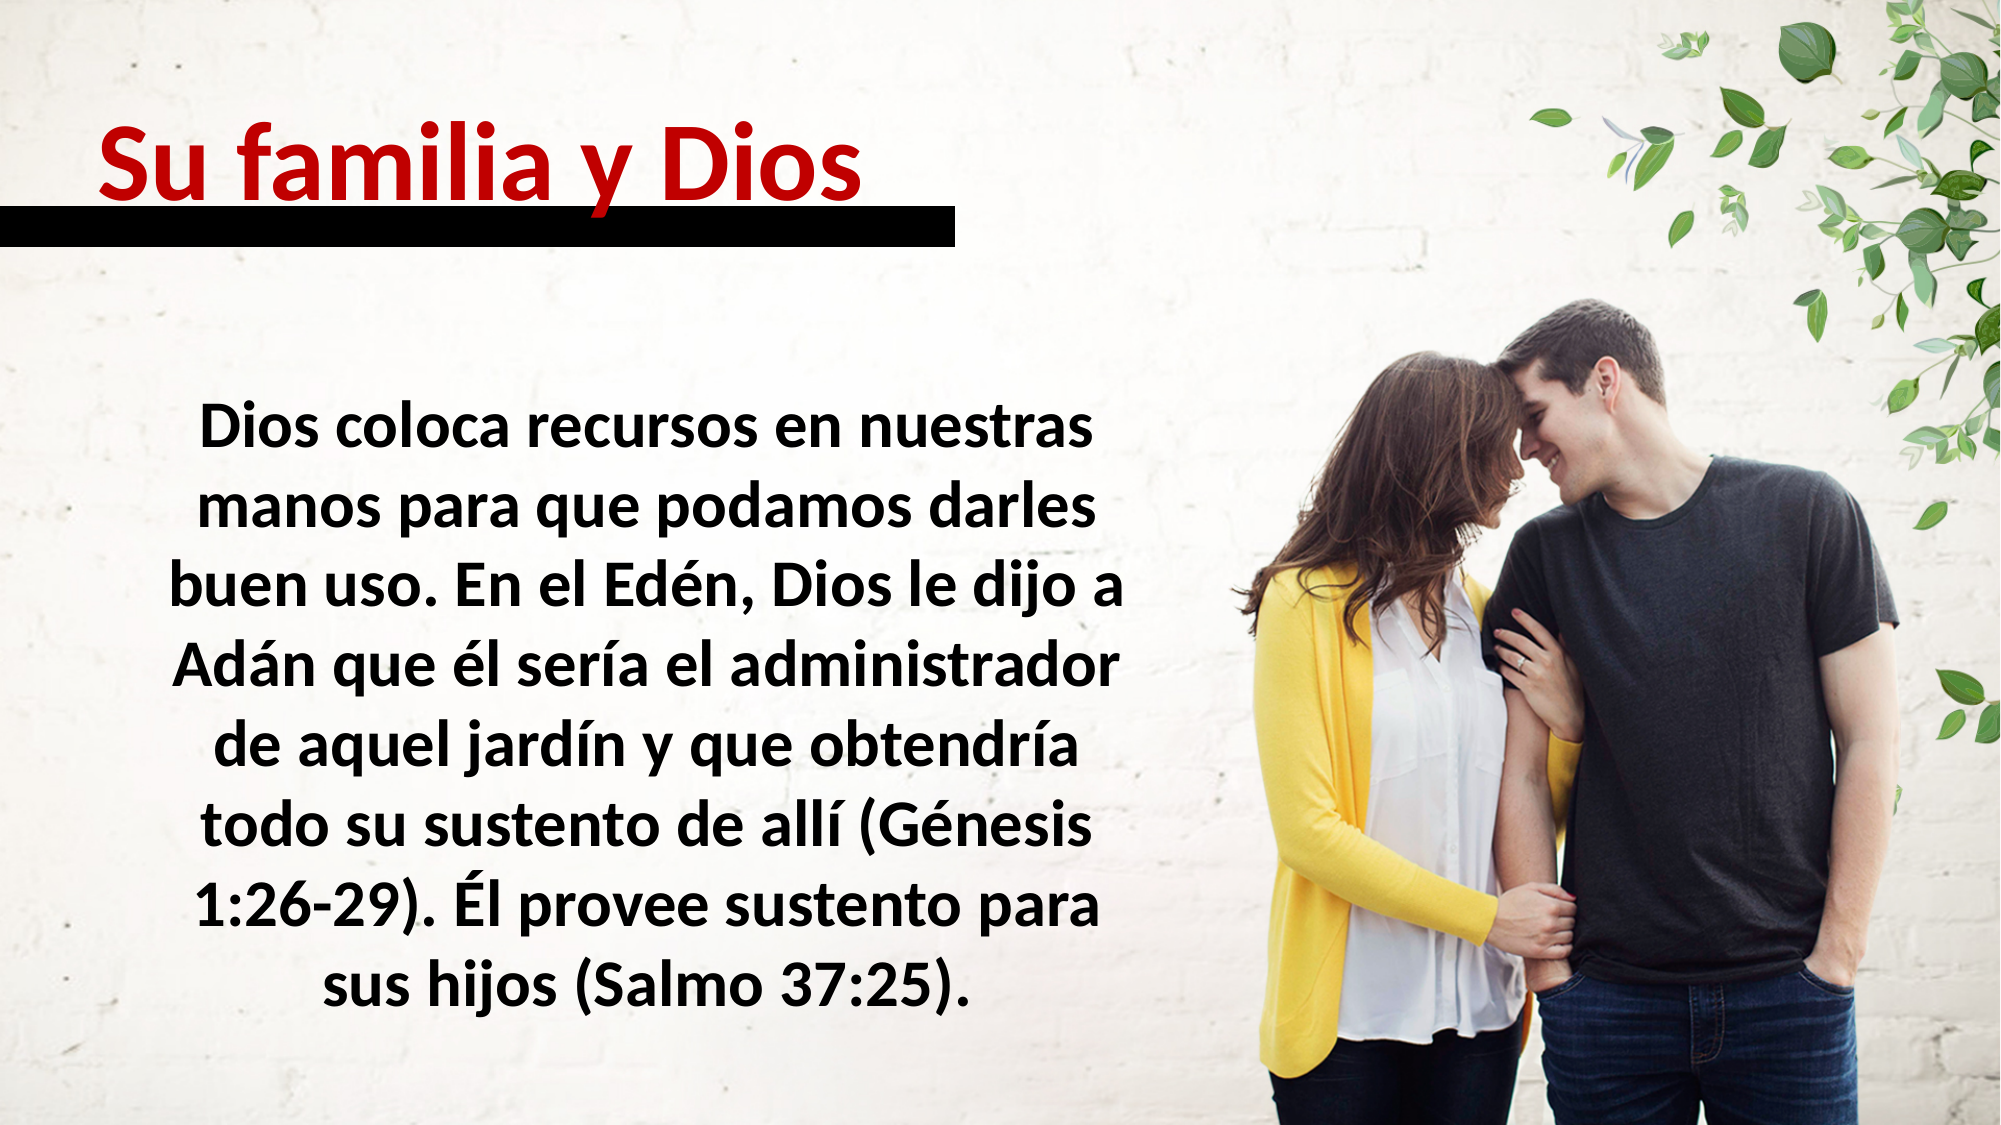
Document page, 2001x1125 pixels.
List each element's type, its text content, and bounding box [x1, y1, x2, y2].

text_box [0, 206, 955, 247]
text_box Su familia y Dios [82, 80, 1146, 231]
picture [0, 0, 2001, 1125]
text_box Dios coloca recursos en nuestras manos para que podamos darles buen uso. En el Edén, Dios le dijo a Adán que él sería el administrador de aquel jardín y que obtendría todo su sustento de allí (Génesis 1:26-29). Él provee sustento para sus hijos (Salmo 37:25). [128, 372, 1167, 1028]
